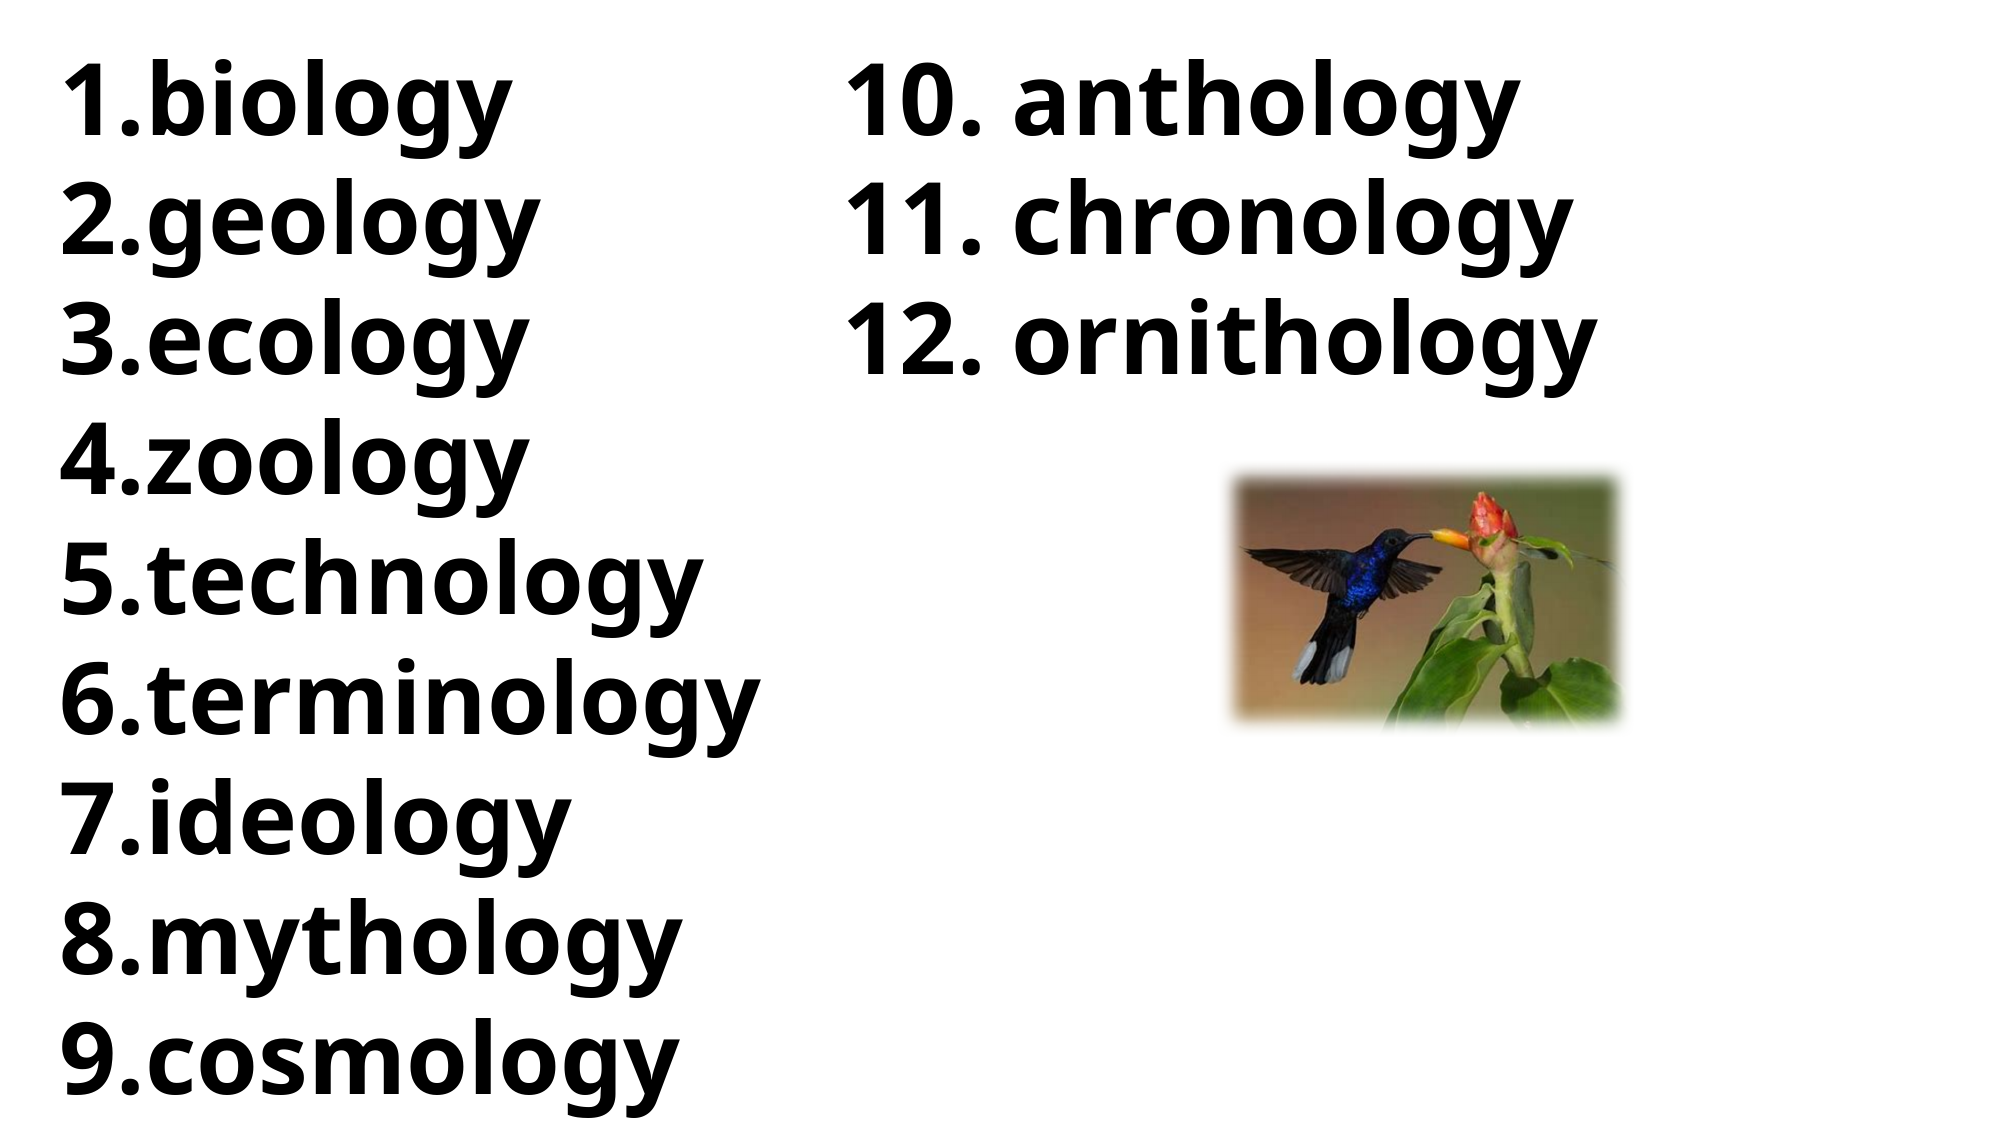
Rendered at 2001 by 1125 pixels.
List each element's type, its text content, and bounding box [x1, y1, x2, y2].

picture [1216, 459, 1635, 738]
text_box biology geology ecology zoology technology terminology ideology mythology cosmology [44, 27, 923, 1122]
text_box 10. anthology 11. chronology 12. ornithology [828, 27, 1852, 403]
